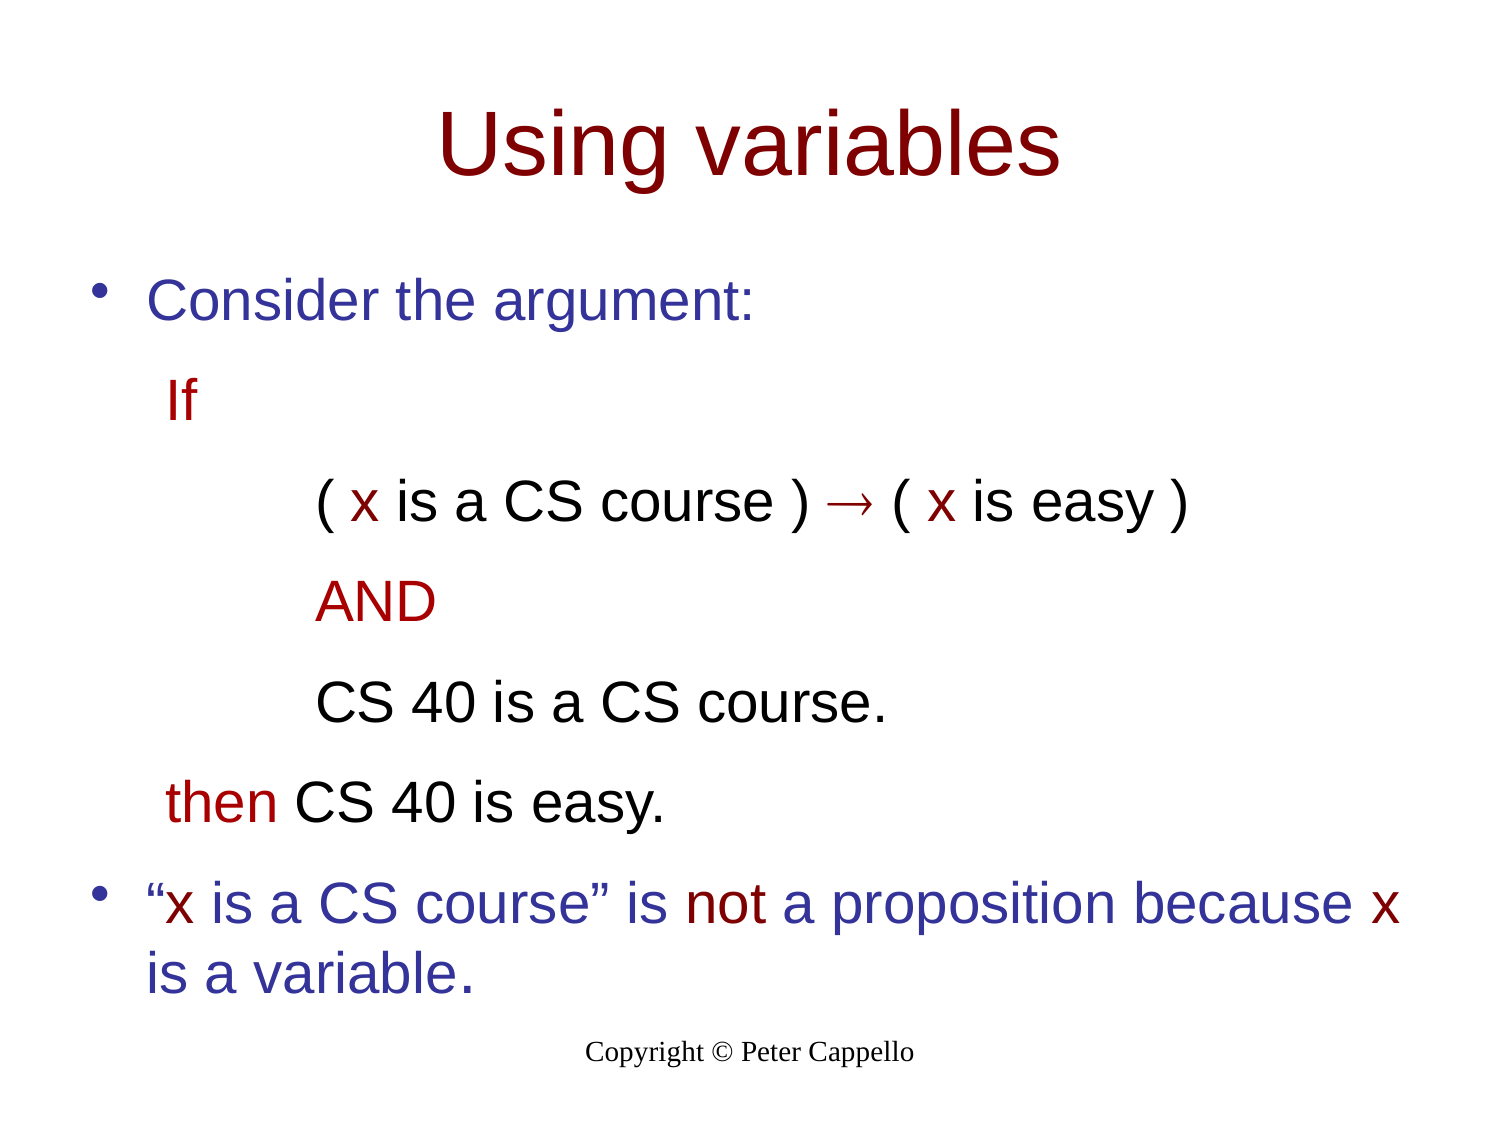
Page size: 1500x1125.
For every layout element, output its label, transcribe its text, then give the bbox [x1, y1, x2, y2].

title Using variables [75, 45, 1425, 233]
footer Copyright © Peter Cappello [512, 1024, 988, 1103]
list Consider the argument: If ( x is a CS course )  ( x is easy ) AND CS 40 is a CS course. then CS 40 is easy. “x is a CS course” is not a proposition because x is a variable. [75, 262, 1425, 1005]
